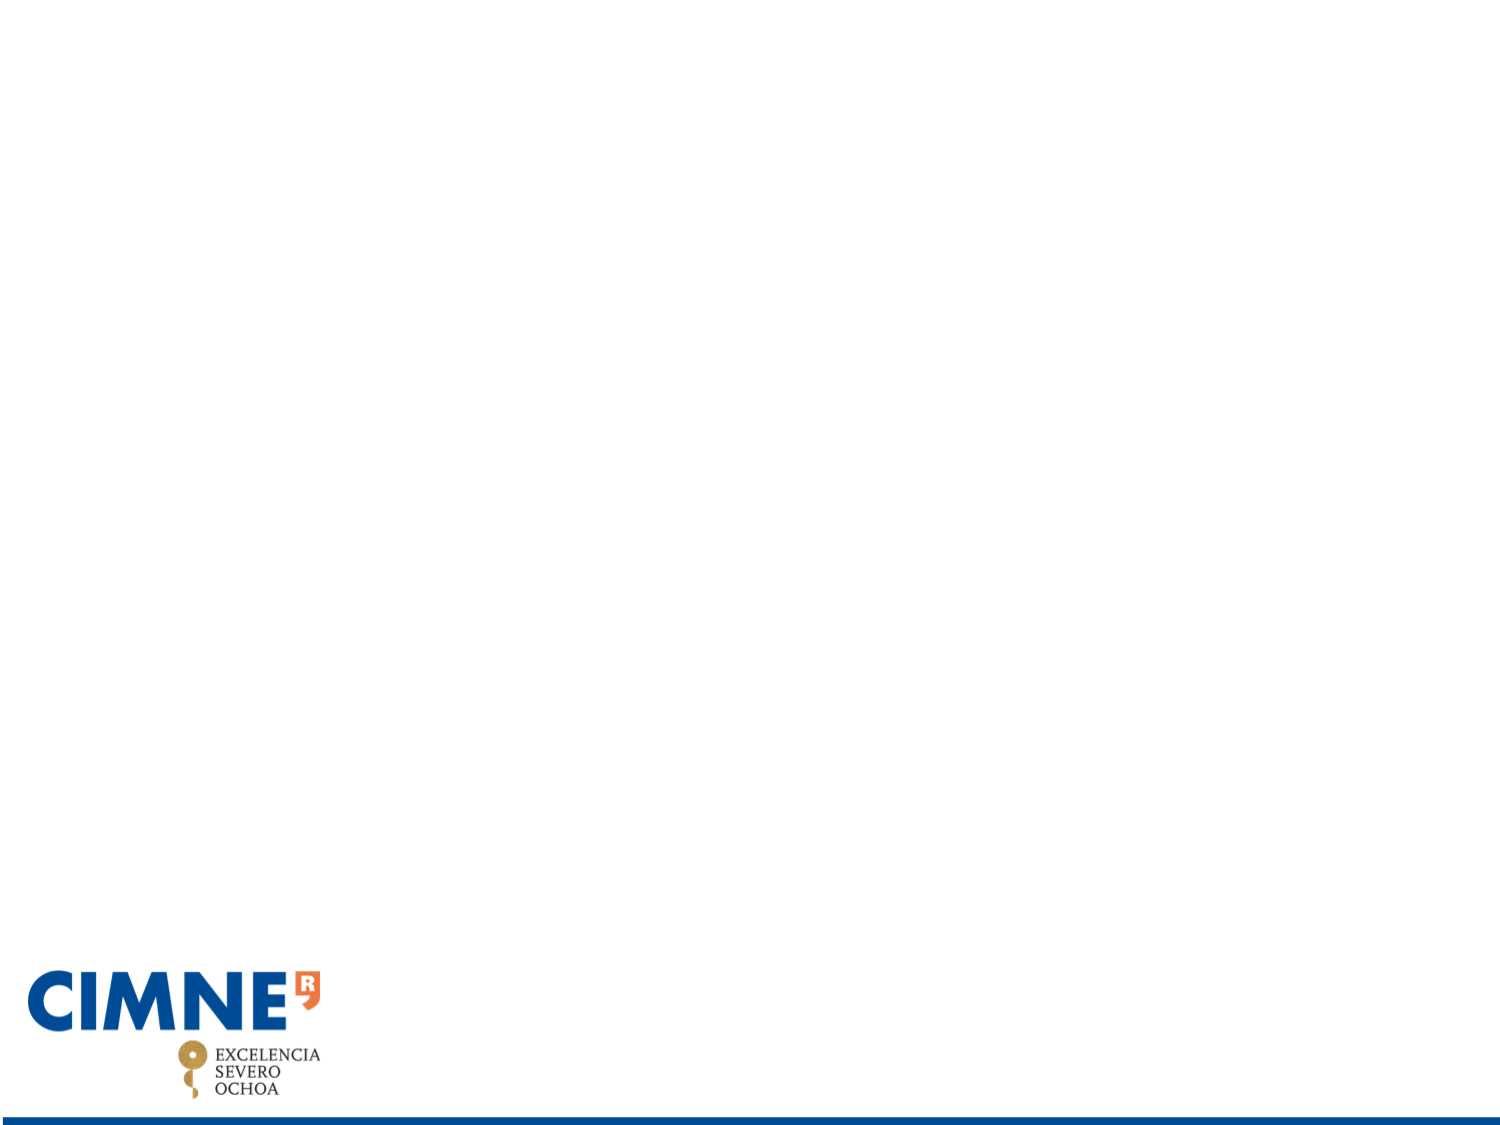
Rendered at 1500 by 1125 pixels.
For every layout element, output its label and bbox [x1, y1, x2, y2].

picture [2, 930, 1500, 1125]
